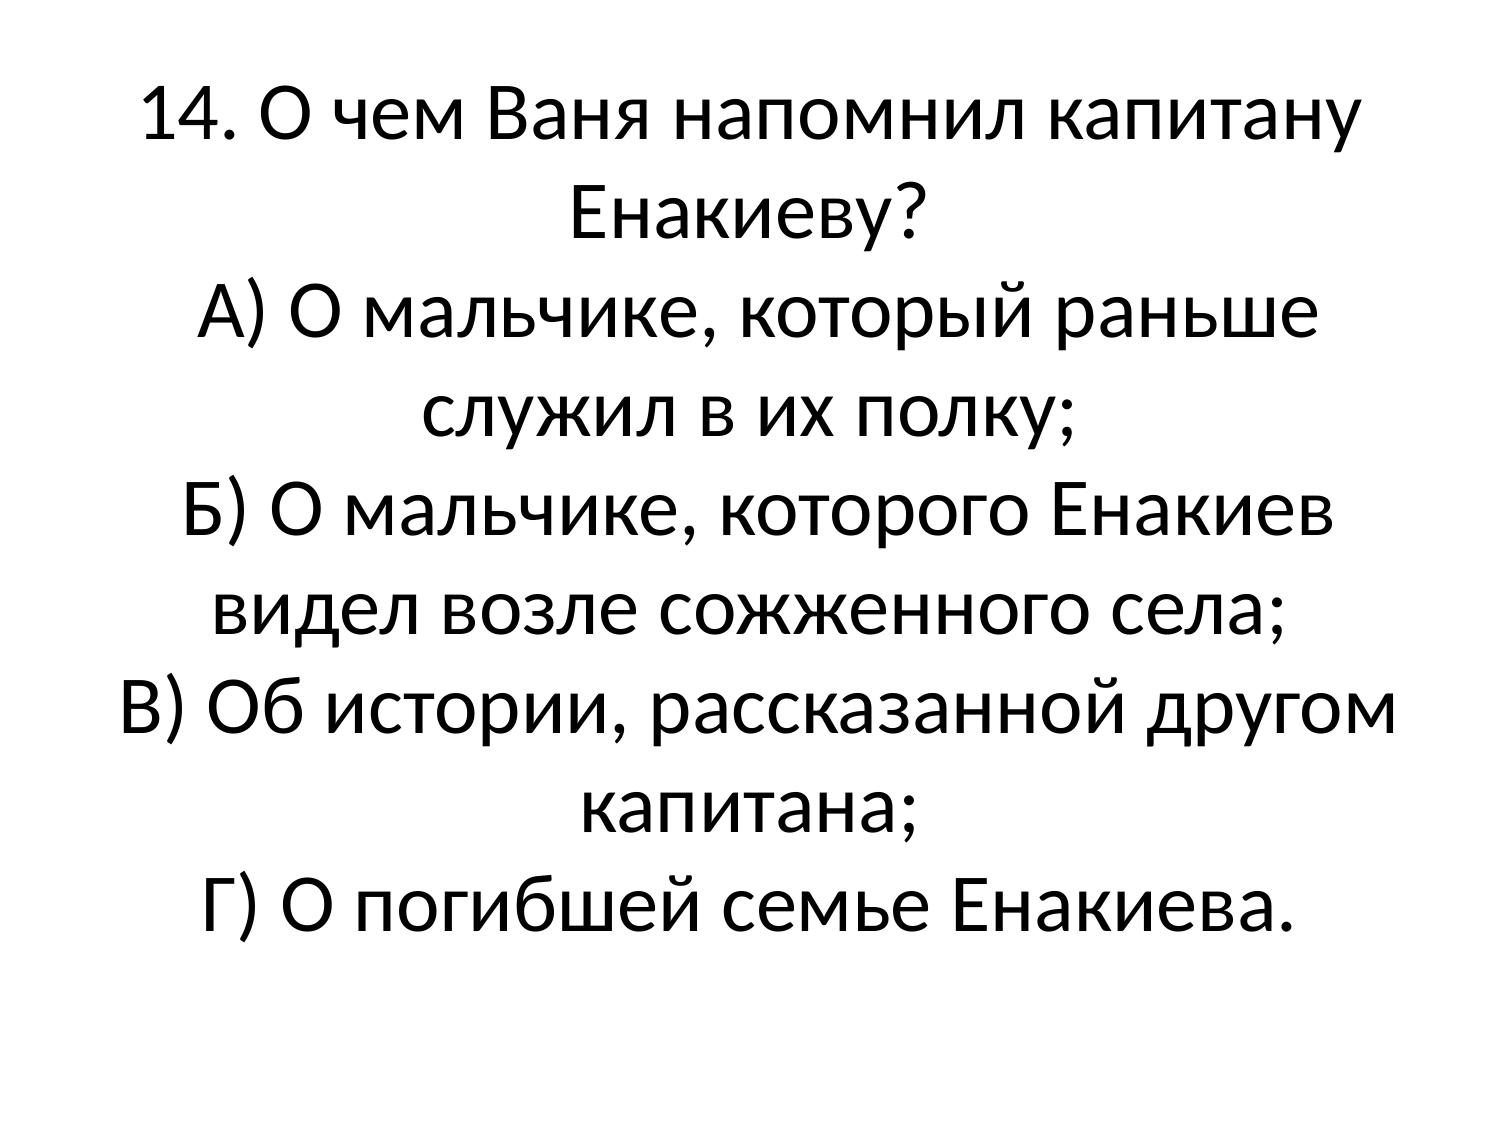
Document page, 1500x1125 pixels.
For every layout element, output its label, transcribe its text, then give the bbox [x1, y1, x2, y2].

title 14. О чем Ваня напомнил капитану Енакиеву? А) О мальчике, который раньше служил в их полку; Б) О мальчике, которого Енакиев видел возле сожженного села; В) Об истории, рассказанной другом капитана; Г) О погибшей семье Енакиева. [75, 45, 1425, 1059]
